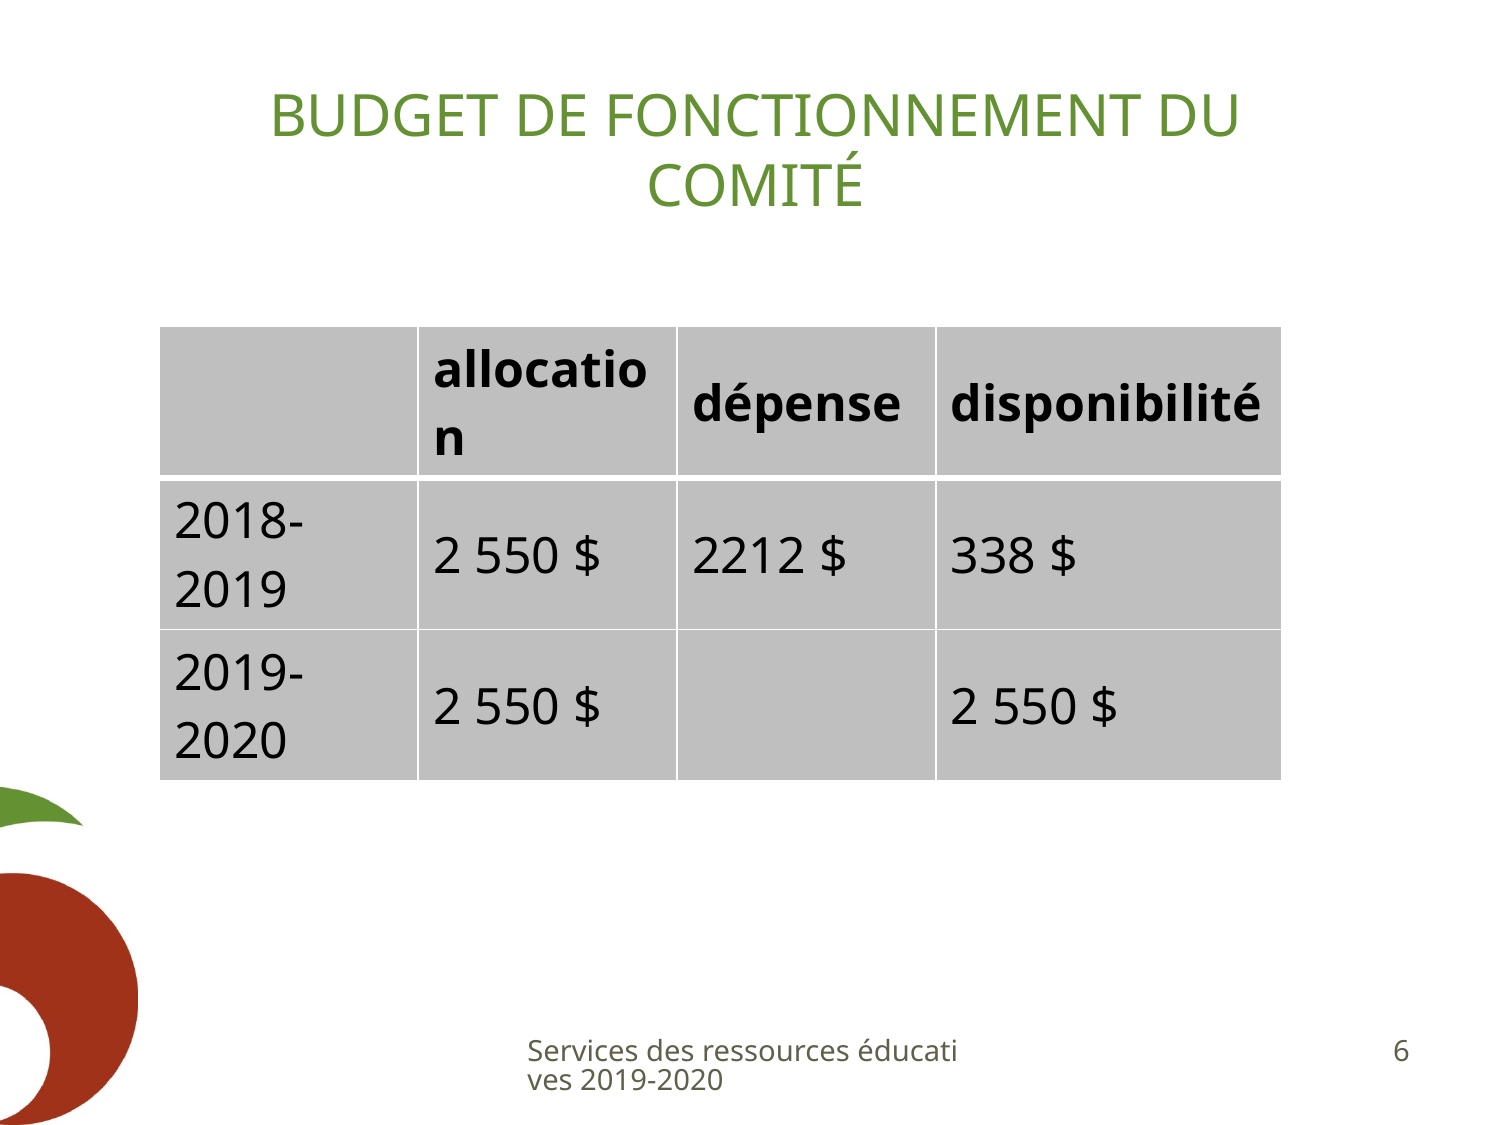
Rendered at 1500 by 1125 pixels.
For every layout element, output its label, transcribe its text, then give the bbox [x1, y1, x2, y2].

table_header allocation [419, 327, 676, 475]
table_cell 2 550 $ [419, 481, 676, 629]
table_header dépense [678, 327, 935, 475]
title BUDGET DE FONCTIONNEMENT DU COMITÉ [138, 54, 1374, 243]
table_cell [678, 630, 935, 780]
table_cell 338 $ [937, 481, 1281, 629]
table_header [160, 327, 417, 475]
table_cell 2018-2019 [160, 481, 417, 629]
table_cell 2 550 $ [937, 630, 1281, 780]
picture [0, 787, 139, 1125]
table_cell 2 550 $ [419, 630, 676, 780]
list [65, 267, 1416, 823]
footer Services des ressources éducatives 2019-2020 [512, 1024, 988, 1103]
slide_number 6 [1074, 1024, 1425, 1103]
table_cell 2212 $ [678, 481, 935, 629]
table_cell 2019-2020 [160, 630, 417, 780]
table_header disponibilité [937, 327, 1281, 475]
